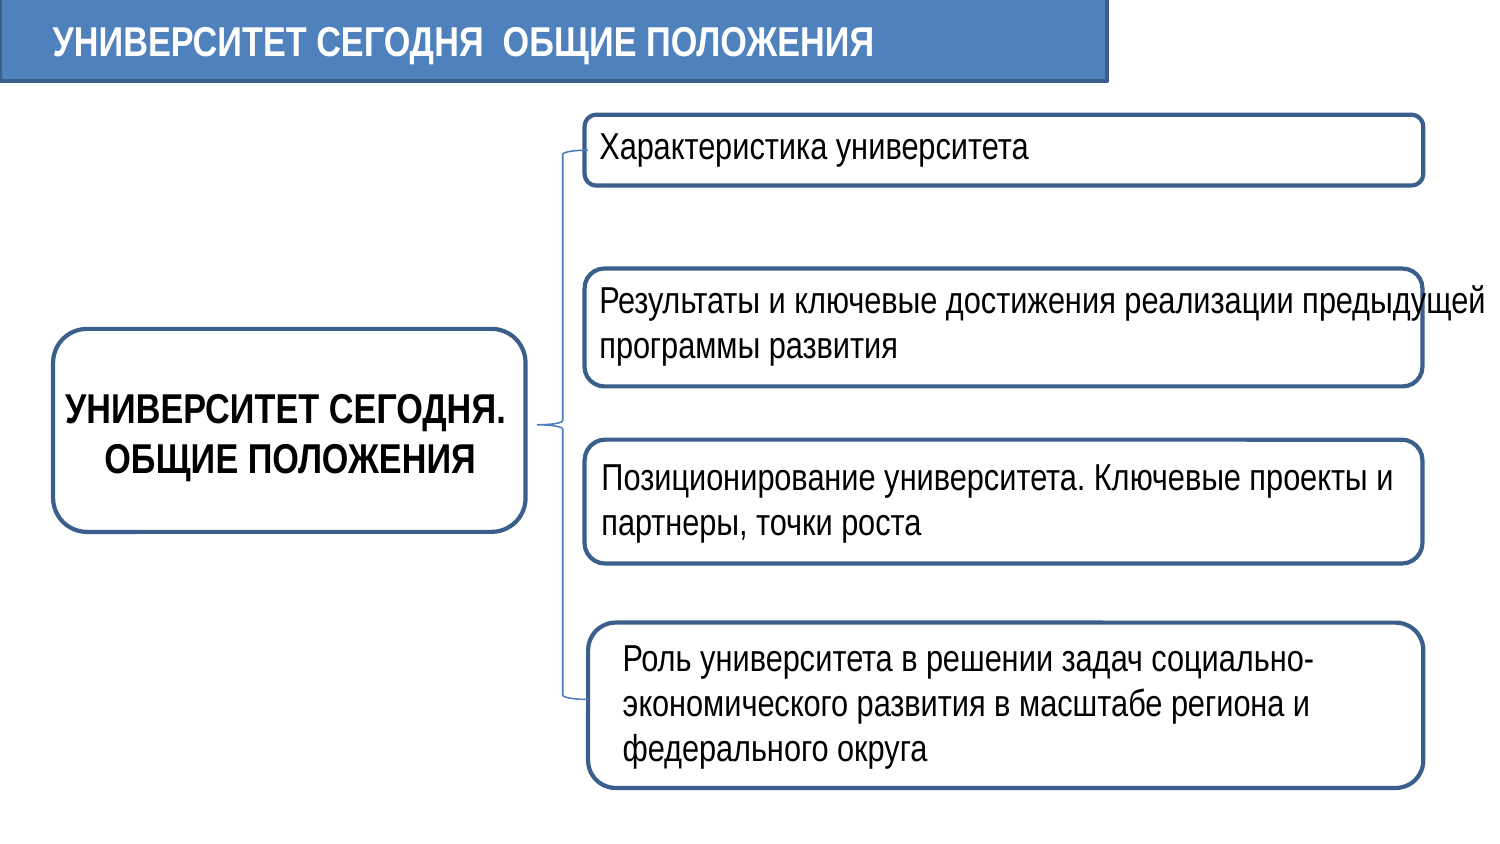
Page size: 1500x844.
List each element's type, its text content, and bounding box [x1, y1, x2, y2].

text_box [589, 437, 1419, 445]
text_box Результаты и ключевые достижения реализации предыдущей программы развития [589, 268, 1500, 374]
text_box [590, 112, 1426, 188]
text_box [536, 149, 589, 701]
text_box [589, 374, 1424, 389]
text_box УНИВЕРСИТЕТ СЕГОДНЯ ОБЩИЕ ПОЛОЖЕНИЯ [0, 0, 1109, 83]
text_box УНИВЕРСИТЕТ СЕГОДНЯ. ОБЩИЕ ПОЛОЖЕНИЯ [26, 374, 554, 490]
text_box [589, 551, 1423, 566]
text_box [585, 620, 1413, 789]
text_box [50, 490, 528, 535]
text_box Роль университета в решении задач социально-экономического развития в масштабе региона и федерального округа [607, 626, 1423, 822]
text_box Характеристика университета [584, 114, 1152, 220]
text_box Позиционирование университета. Ключевые проекты и партнеры, точки роста [589, 445, 1425, 551]
text_box [50, 326, 528, 374]
